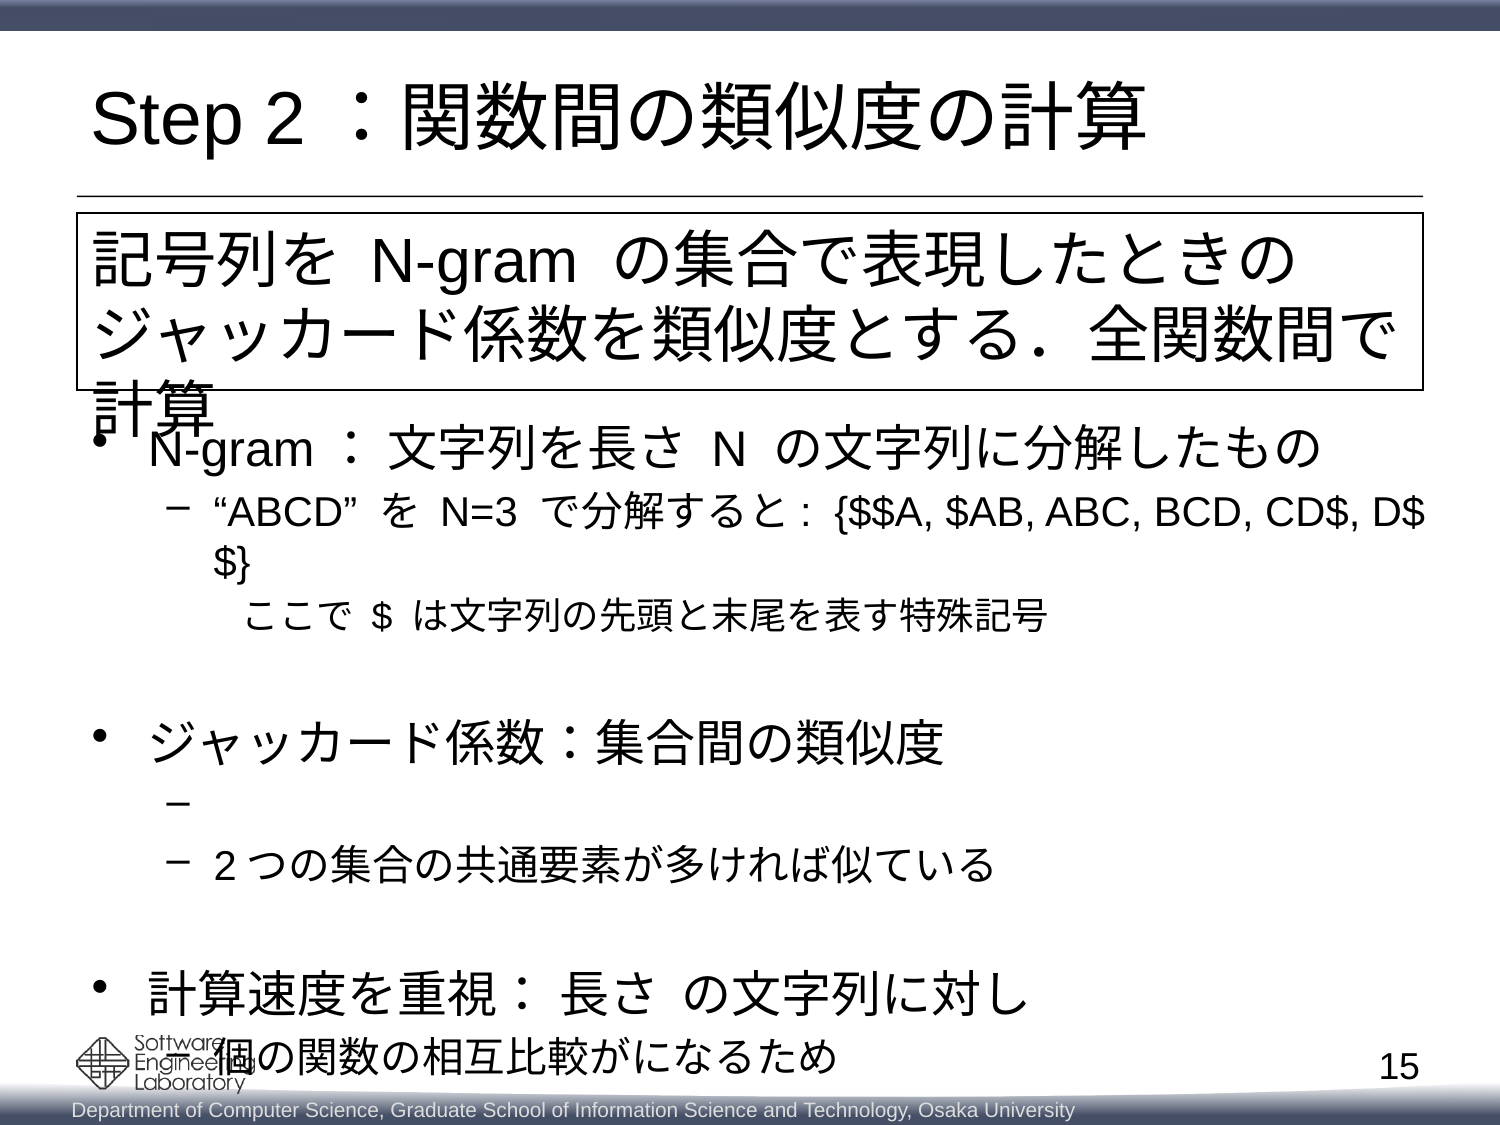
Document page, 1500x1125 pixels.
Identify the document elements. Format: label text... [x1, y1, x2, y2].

slide_number 15 [1246, 1034, 1436, 1083]
list 記号列を N-gram の集合で表現したときのジャッカード係数を類似度とする．全関数間で計算 [76, 212, 1424, 391]
title Step 2：関数間の類似度の計算 [74, 44, 1424, 185]
picture [0, 1035, 1500, 1125]
picture [0, 0, 1500, 31]
